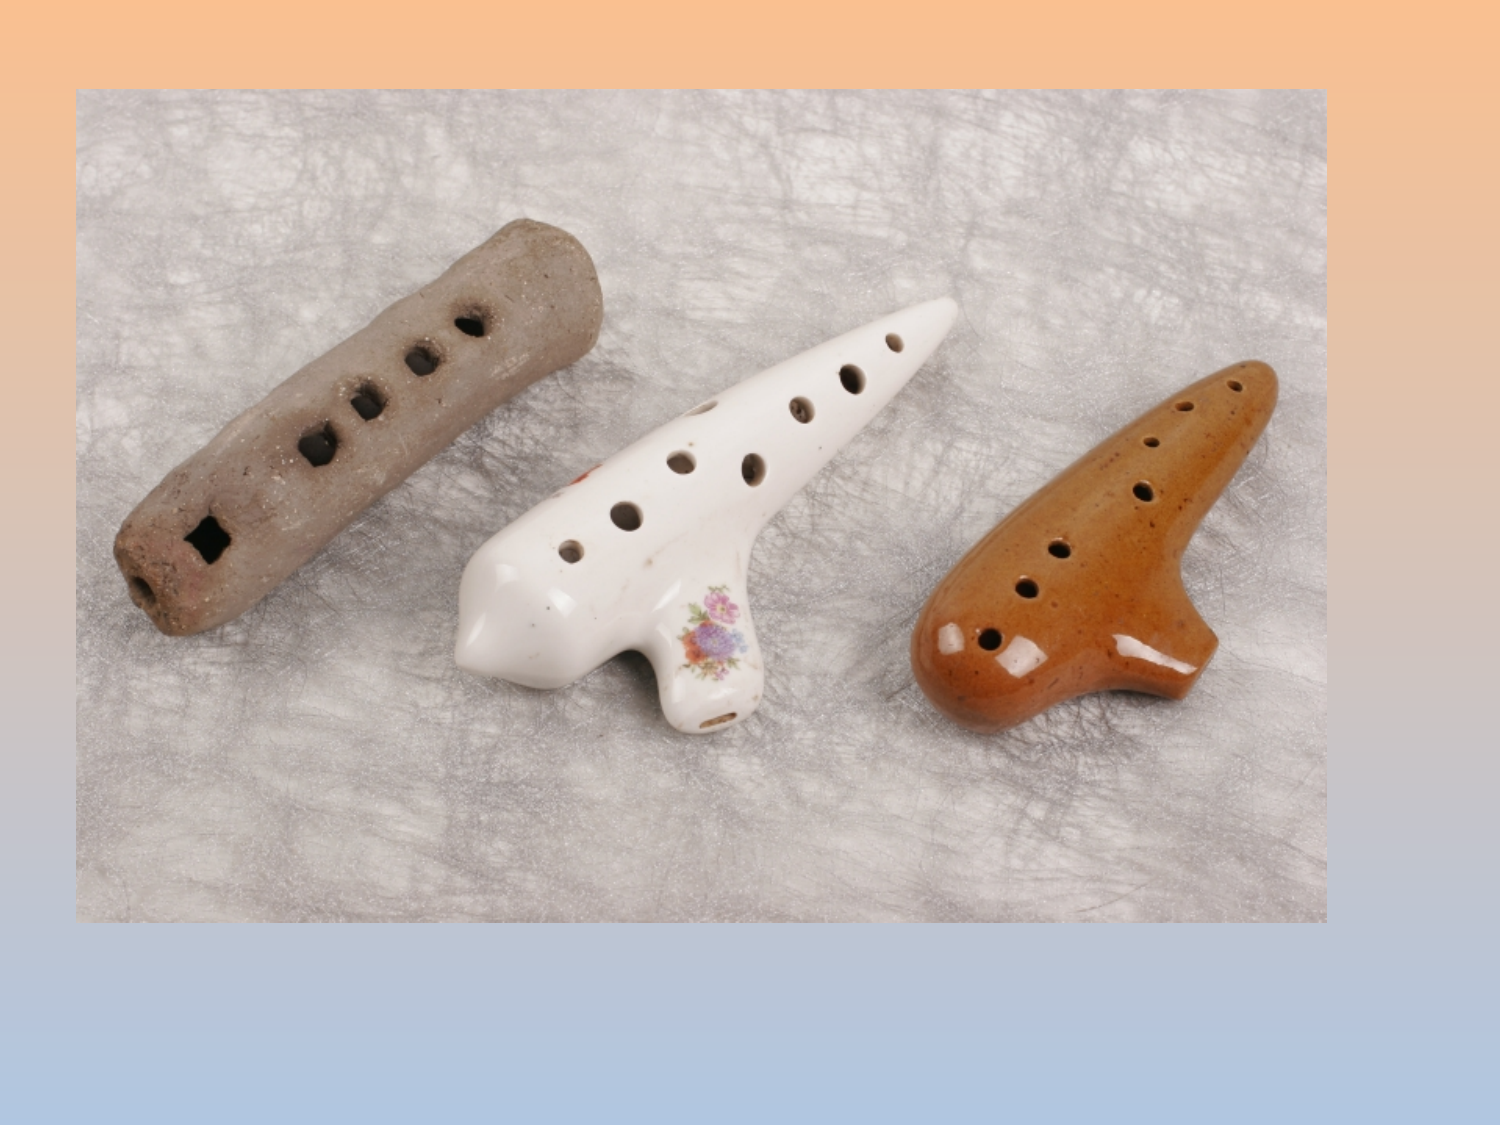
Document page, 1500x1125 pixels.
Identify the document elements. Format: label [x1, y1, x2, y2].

picture [76, 89, 1327, 923]
